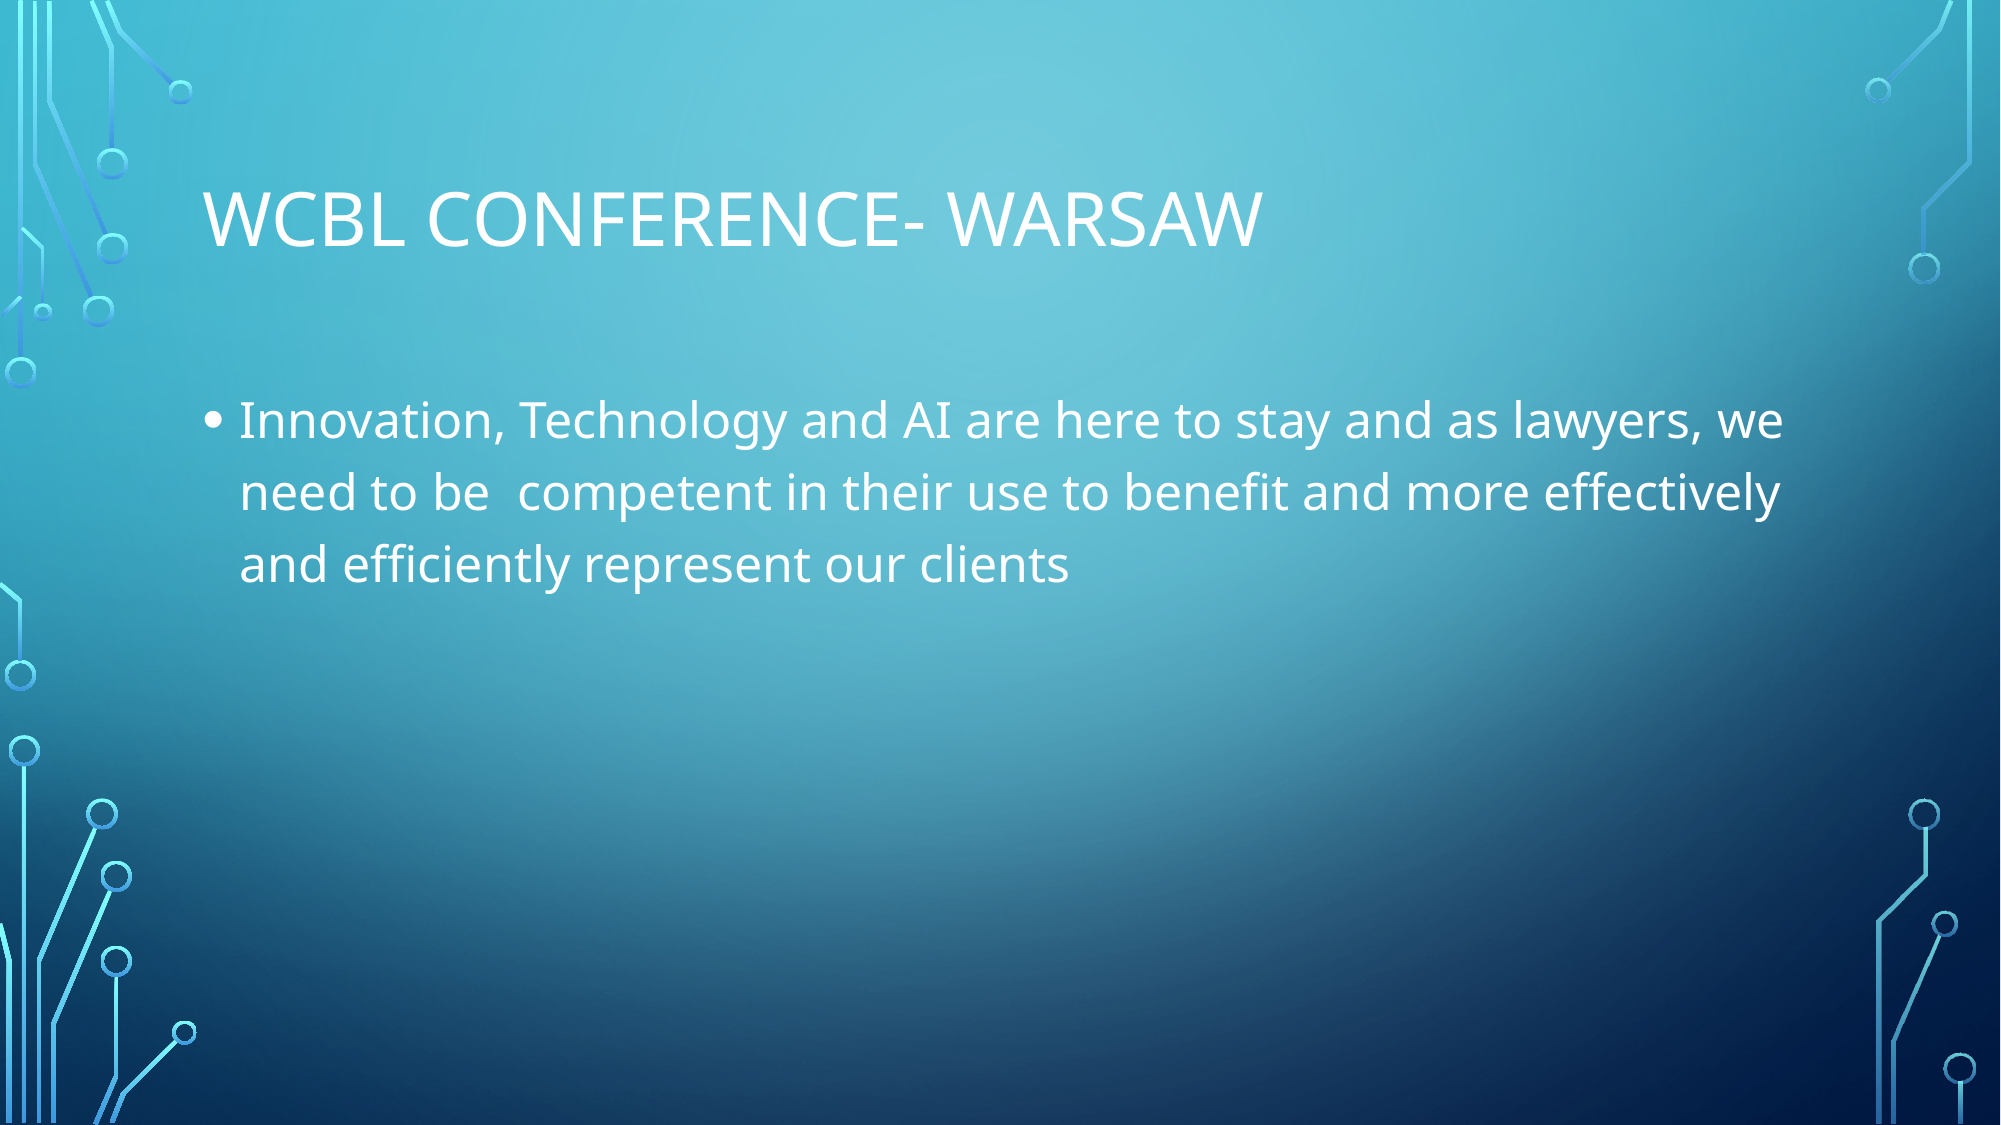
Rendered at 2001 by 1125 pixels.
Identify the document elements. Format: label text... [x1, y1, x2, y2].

title WCBL conference- warsaw [187, 101, 1813, 344]
list Innovation, Technology and AI are here to stay and as lawyers, we need to be competent in their use to benefit and more effectively and efficiently represent our clients [187, 369, 1813, 950]
